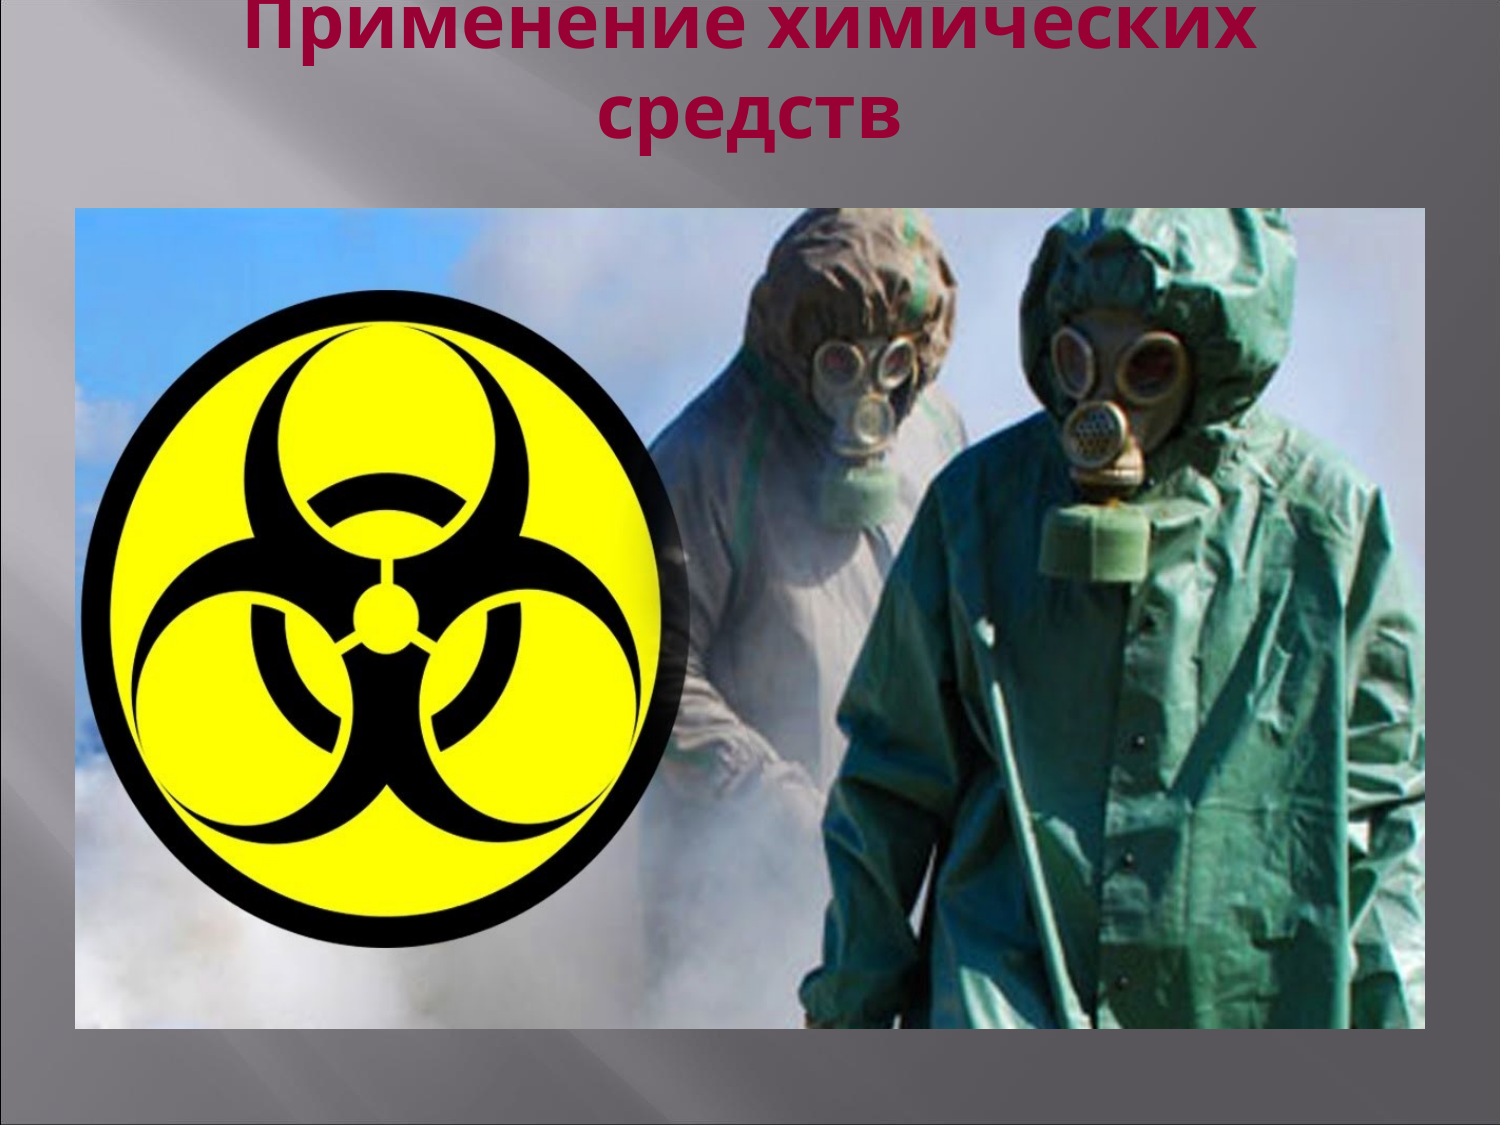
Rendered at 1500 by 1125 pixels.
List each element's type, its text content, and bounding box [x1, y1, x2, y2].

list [74, 207, 1426, 1029]
picture [0, 0, 1500, 1125]
title Применение химических средств [112, 24, 1388, 102]
